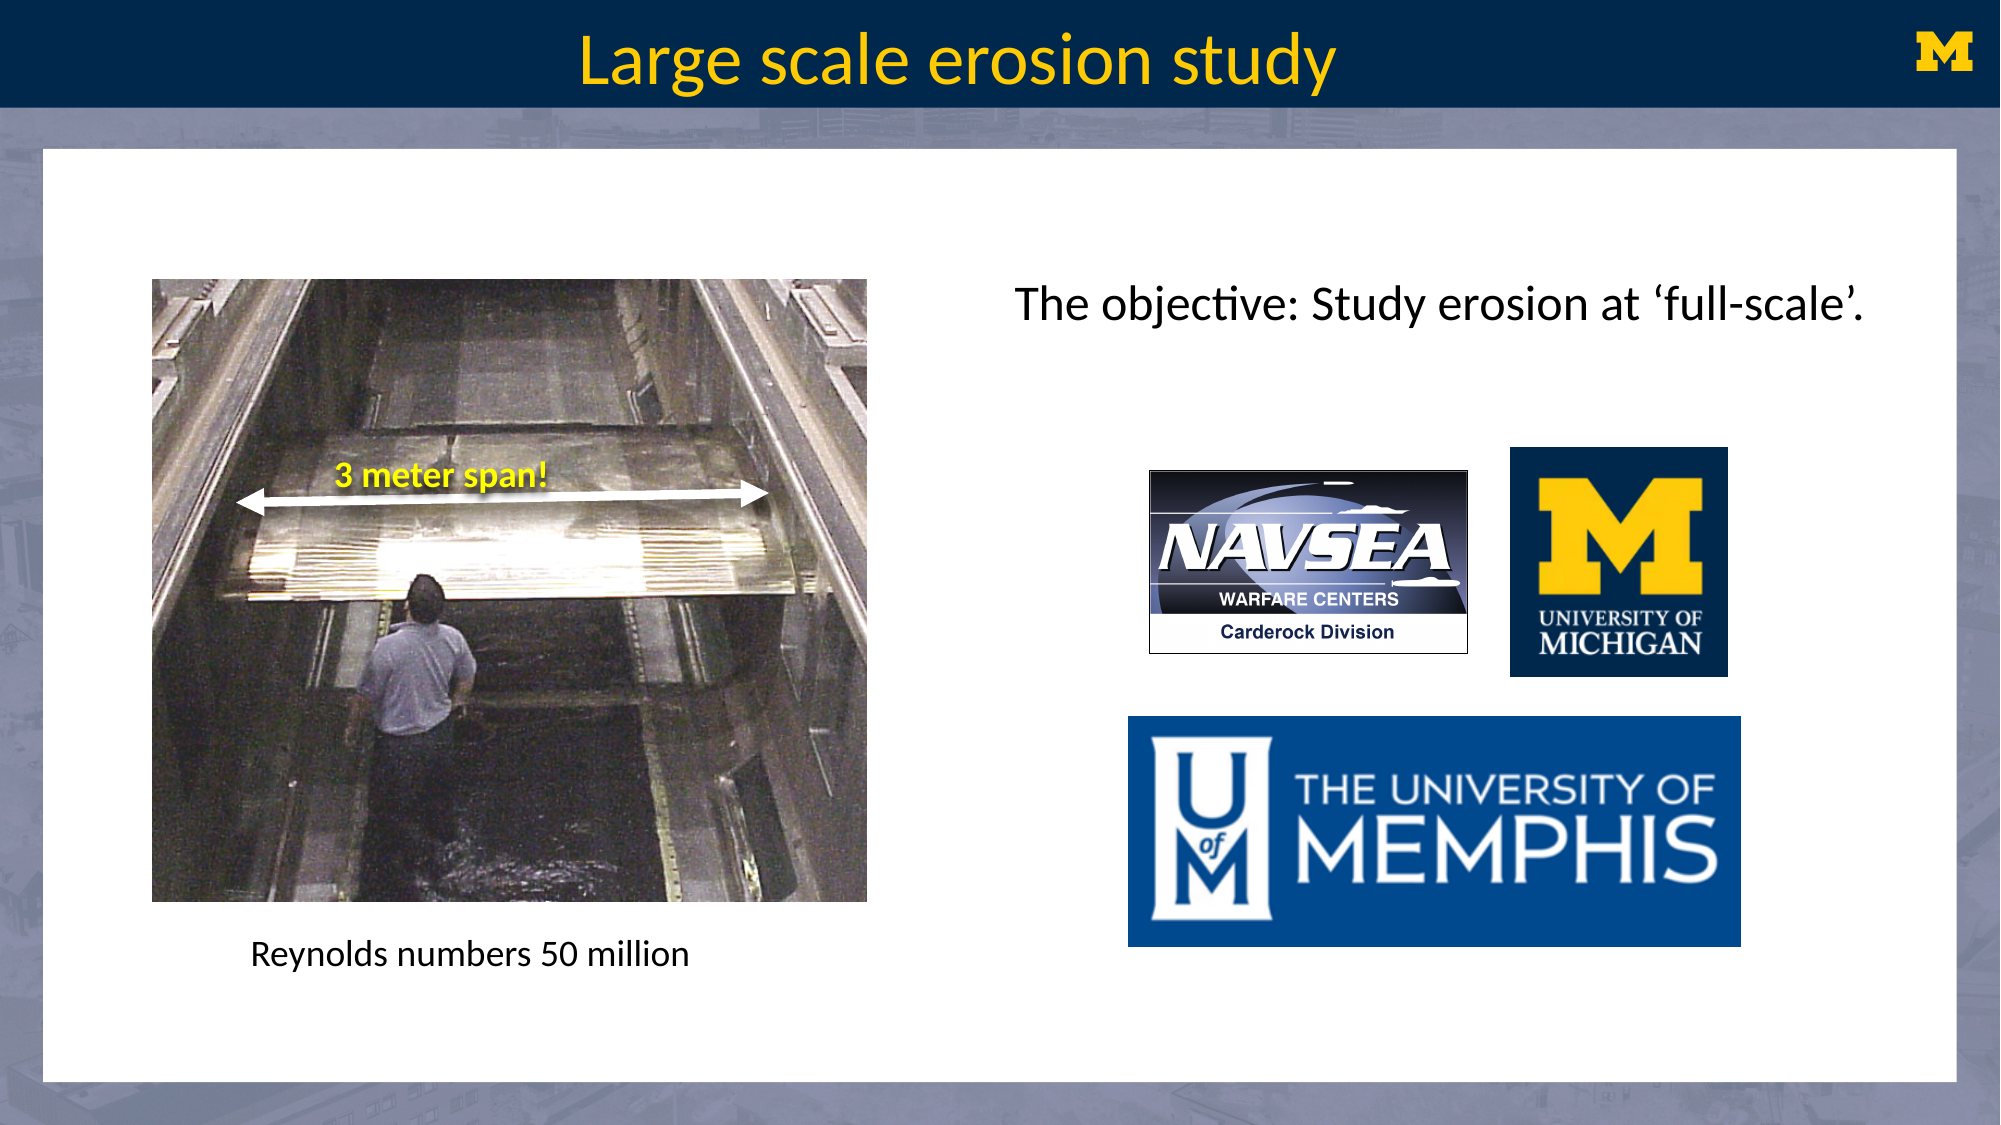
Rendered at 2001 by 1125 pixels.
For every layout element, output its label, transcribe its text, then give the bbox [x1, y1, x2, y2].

text_box The objective: Study erosion at ‘full-scale’. [999, 263, 1893, 338]
picture [1910, 25, 1979, 74]
picture [0, 108, 2000, 1125]
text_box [235, 492, 769, 503]
title Large scale erosion study [43, 12, 1874, 109]
